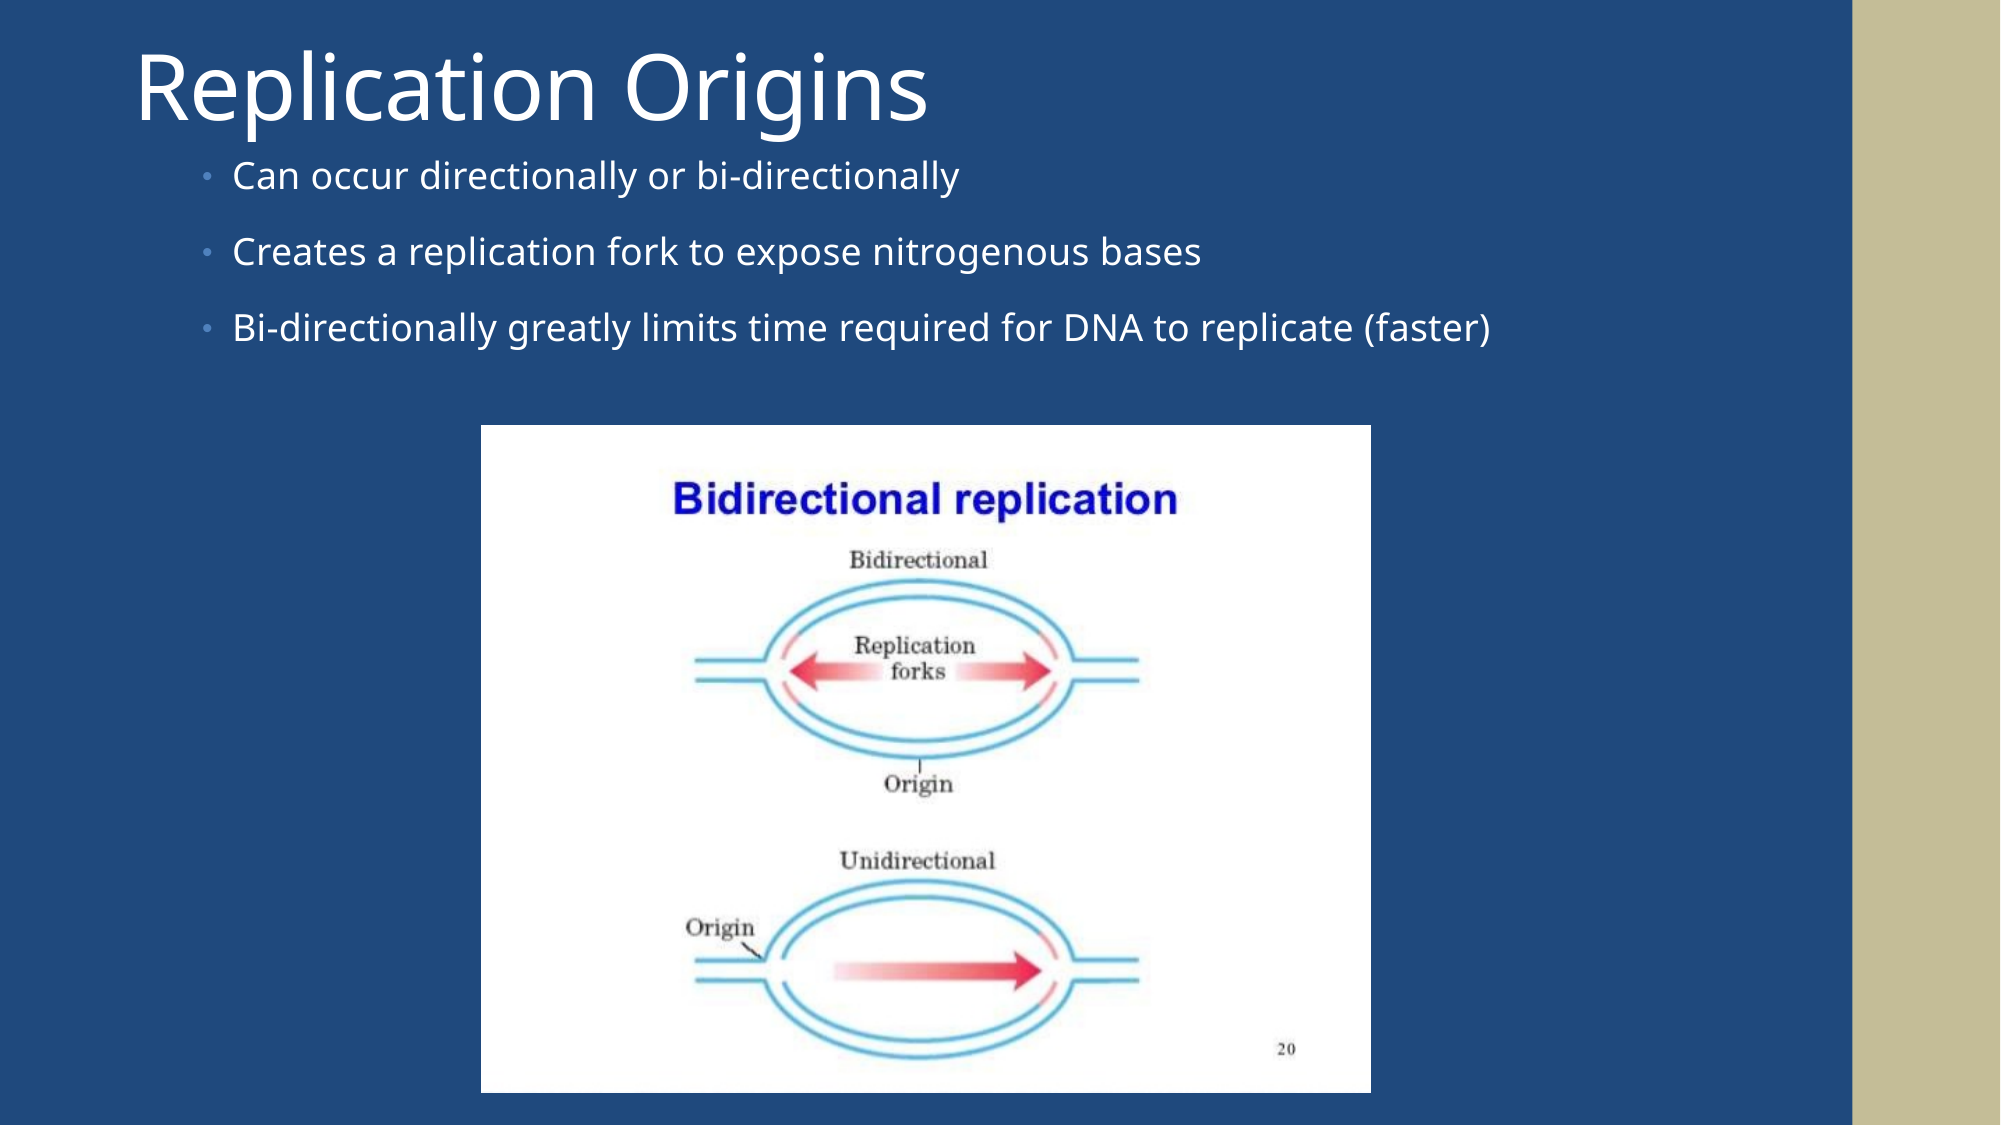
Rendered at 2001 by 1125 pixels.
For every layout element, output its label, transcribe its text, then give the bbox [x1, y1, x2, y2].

picture [480, 424, 1371, 1094]
list Can occur directionally or bi-directionally Creates a replication fork to expose nitrogenous bases Bi-directionally greatly limits time required for DNA to replicate (faster) [187, 148, 1598, 862]
title Replication Origins [119, 0, 1709, 149]
